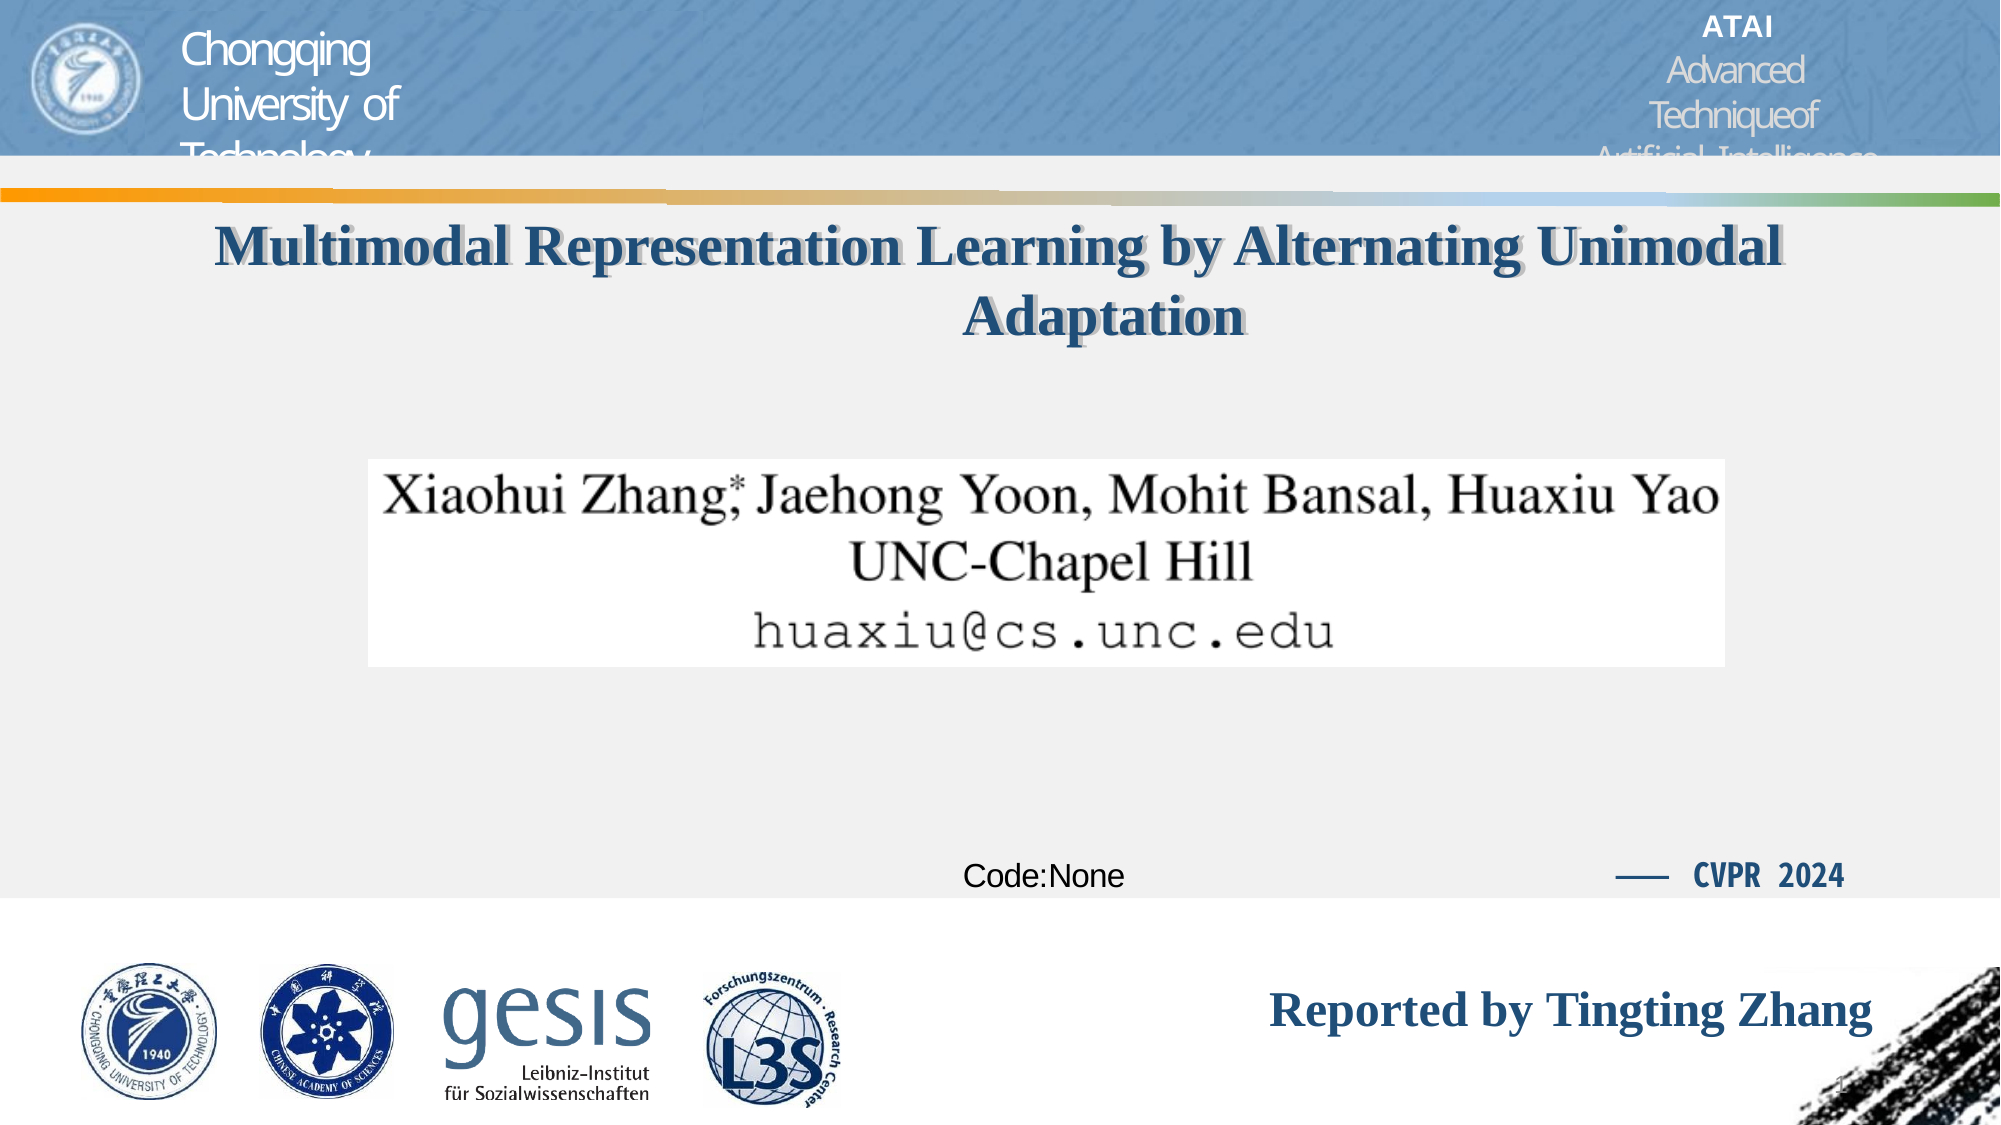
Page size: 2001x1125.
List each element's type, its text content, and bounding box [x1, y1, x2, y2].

text_box [81, 963, 217, 1100]
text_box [0, 0, 2000, 153]
text_box [259, 964, 394, 1099]
text_box [703, 972, 841, 1108]
text_box [443, 988, 651, 1100]
slide_number [1440, 1046, 1900, 1103]
text_box Reported by Tingting Zhang [1267, 974, 1882, 1037]
text_box [1764, 967, 2000, 1125]
picture [368, 459, 1725, 667]
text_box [0, 155, 2000, 899]
